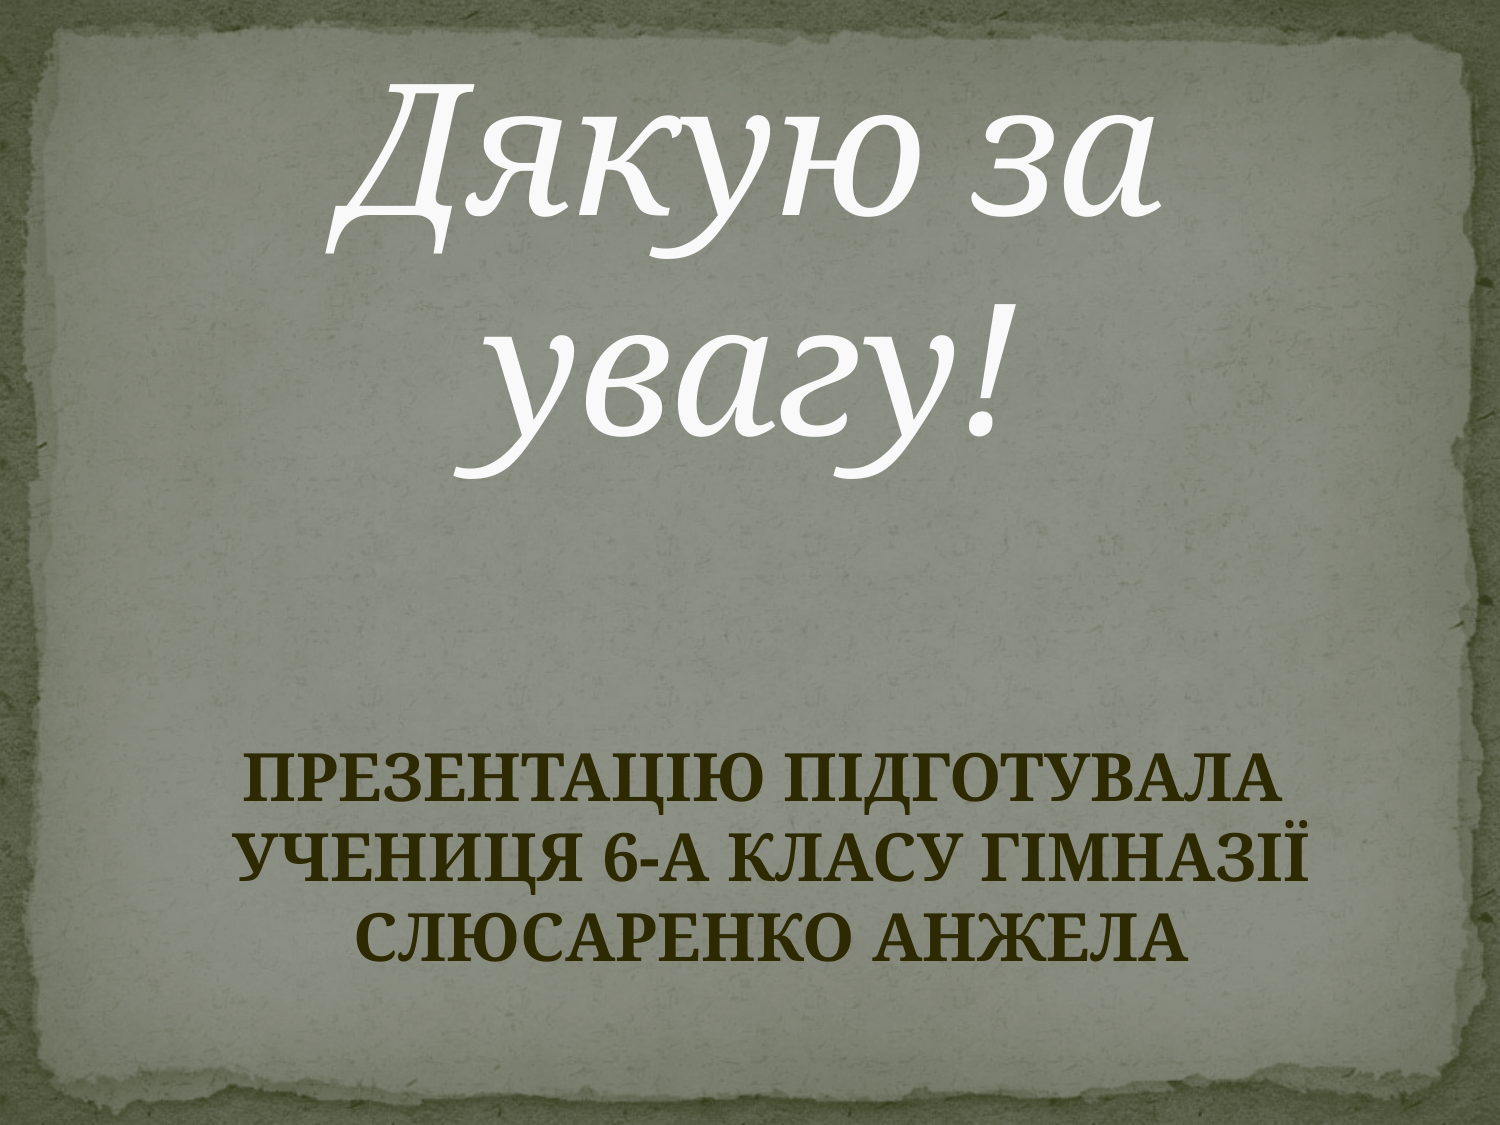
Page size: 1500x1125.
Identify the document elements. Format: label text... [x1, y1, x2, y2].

title Дякую за увагу! [76, 278, 1427, 479]
text_box Презентацію підготувала Учениця 6-а класу гімназії Слюсаренко анжела [217, 727, 1326, 983]
